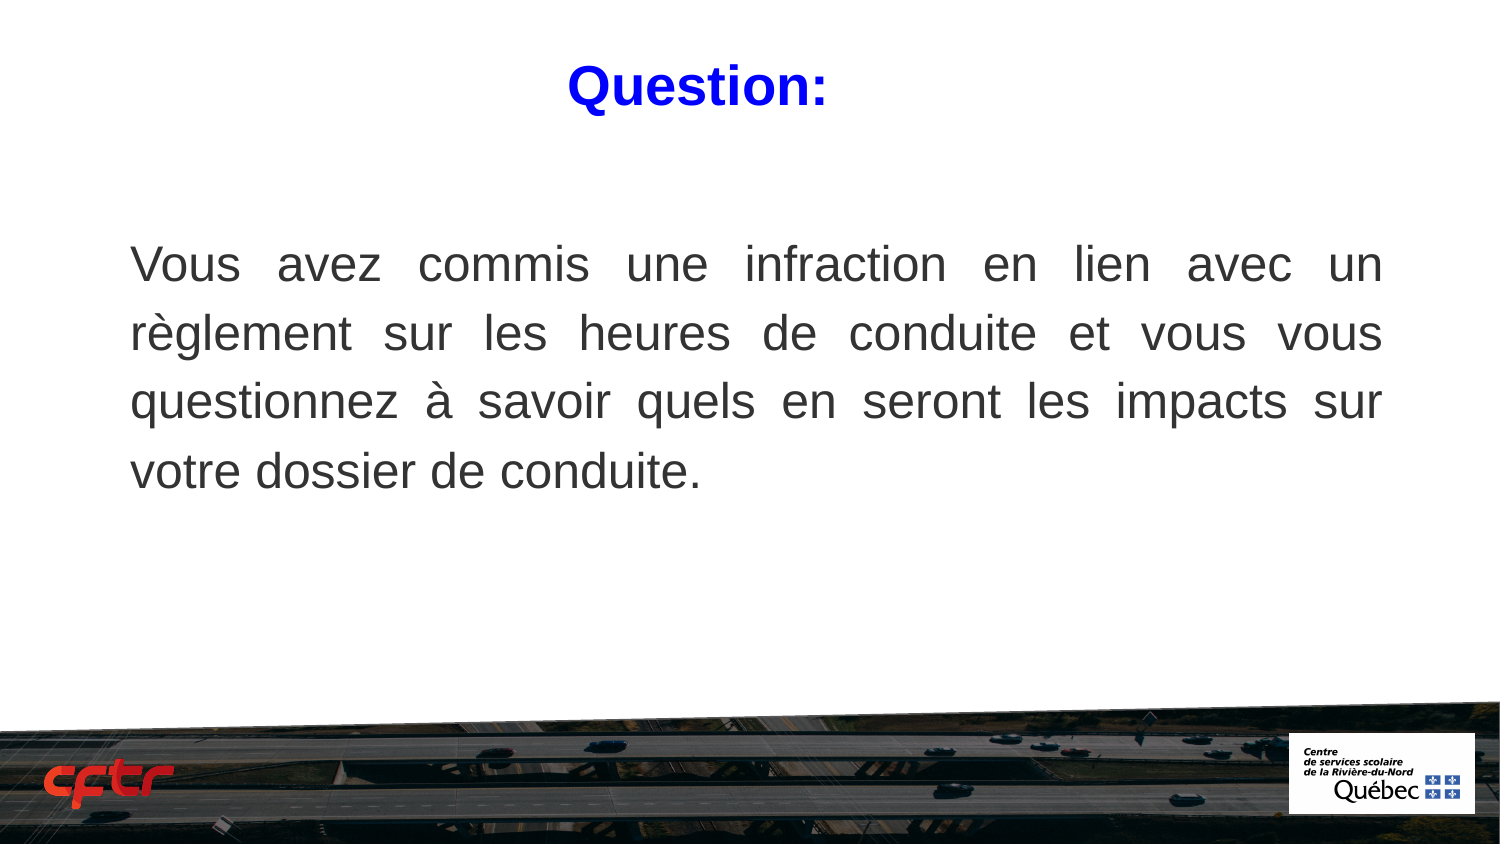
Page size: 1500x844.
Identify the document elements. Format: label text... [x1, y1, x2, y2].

text_box Question: [457, 23, 950, 132]
picture [0, 704, 1499, 844]
text_box Vous avez commis une infraction en lien avec un règlement sur les heures de conduite et vous vous questionnez à savoir quels en seront les impacts sur votre dossier de conduite. [115, 207, 1399, 506]
